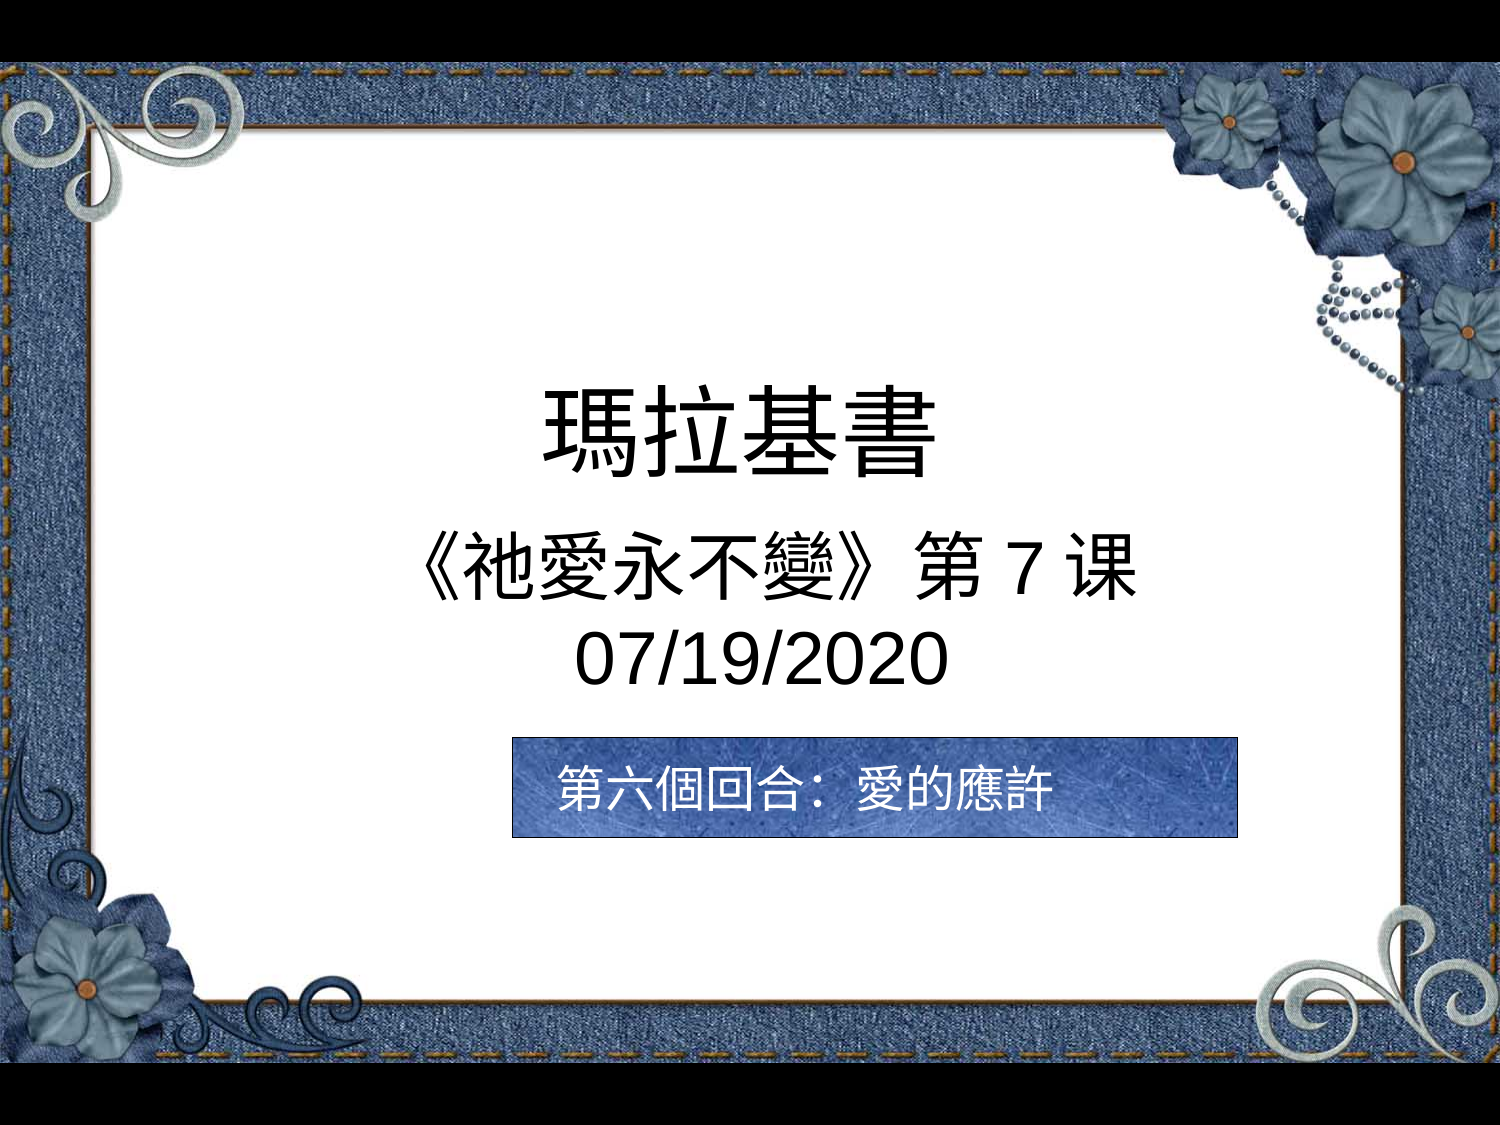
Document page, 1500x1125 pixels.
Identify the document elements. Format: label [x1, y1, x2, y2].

text_box [0, 0, 1500, 62]
text_box [0, 1063, 1500, 1125]
text_box [512, 737, 1238, 838]
picture [0, 62, 1500, 1063]
